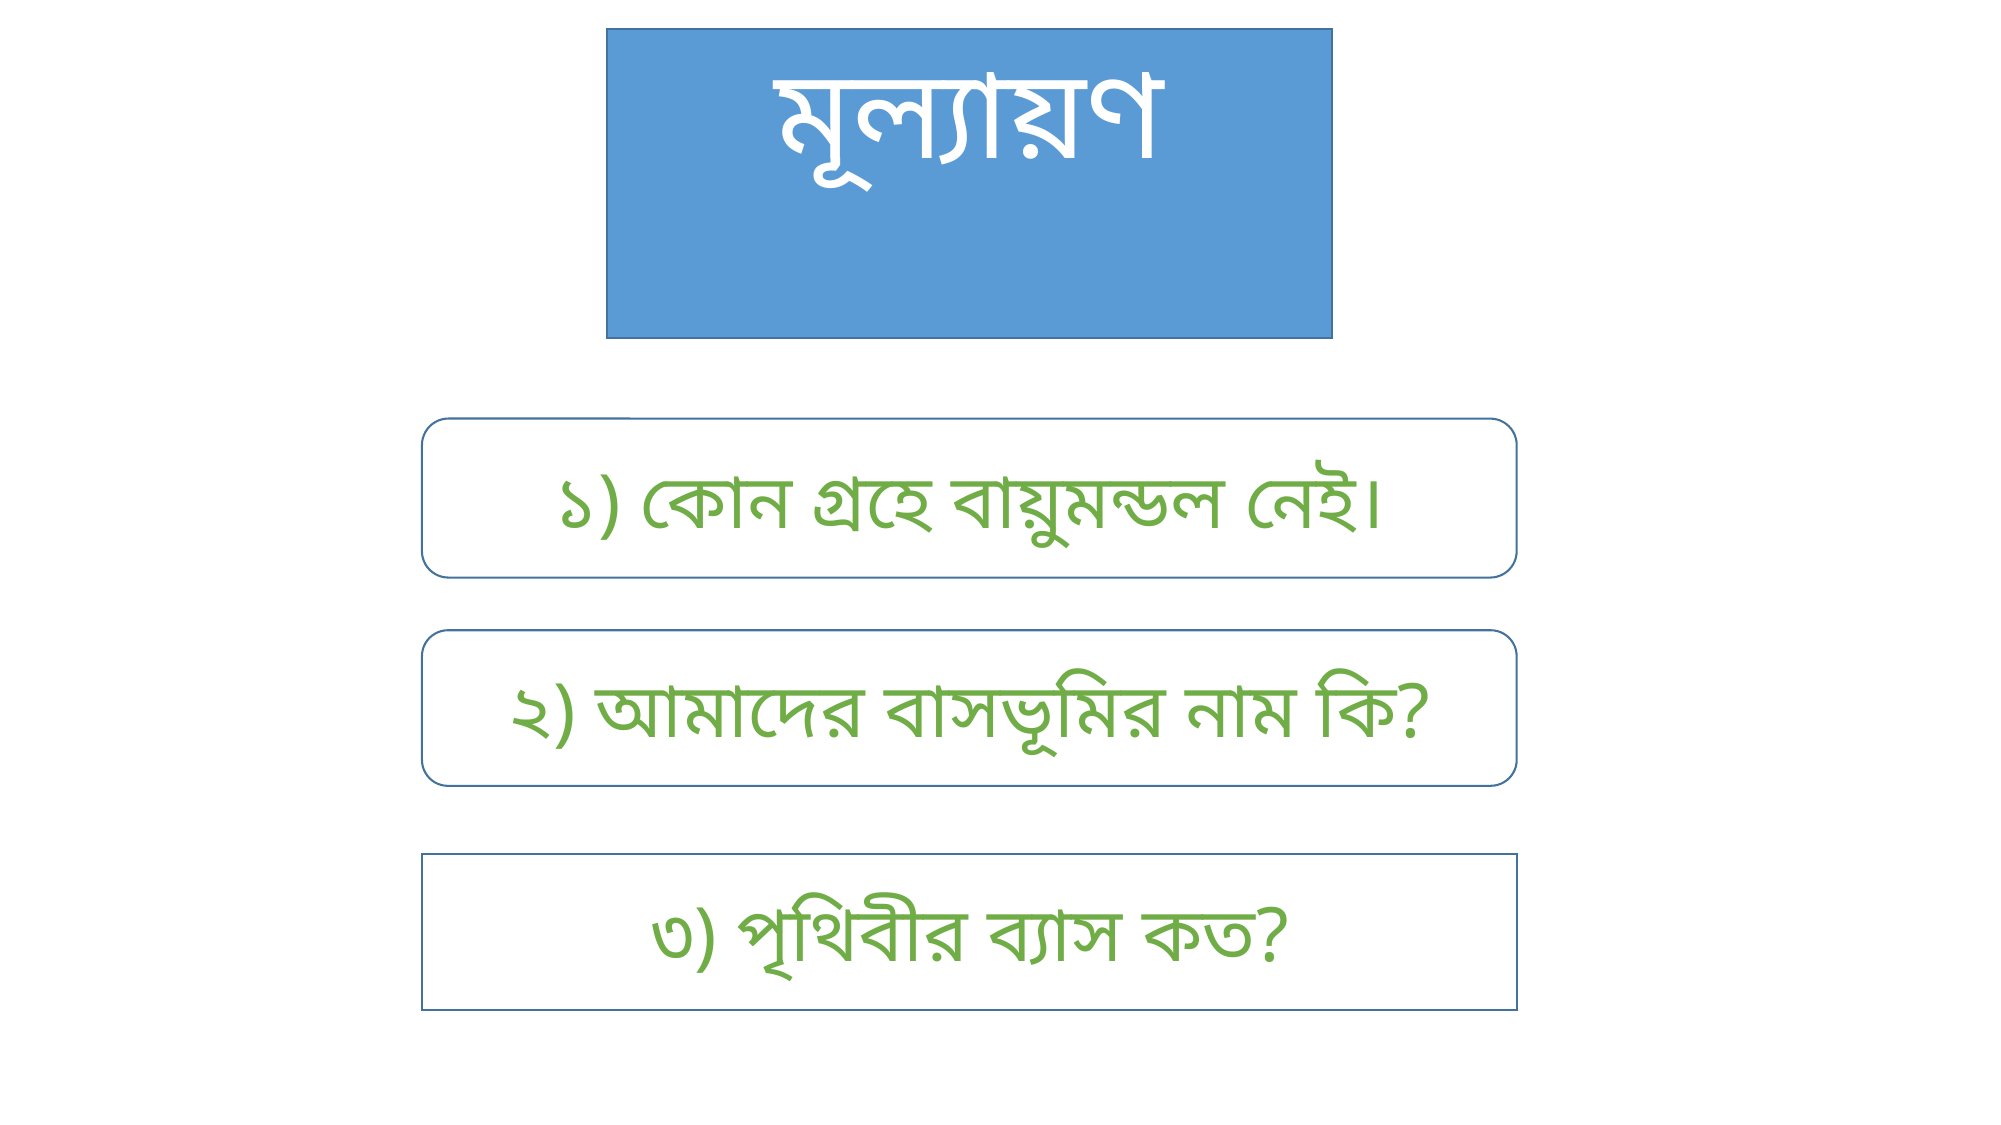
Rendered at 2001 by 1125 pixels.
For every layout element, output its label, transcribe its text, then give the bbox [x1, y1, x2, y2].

text_box মূল্যায়ণ [606, 28, 1333, 339]
text_box ১) কোন গ্রহে বায়ুমন্ডল নেই। [420, 417, 1518, 579]
text_box ৩) পৃথিবীর ব্যাস কত? [421, 853, 1518, 1011]
text_box ২) আমাদের বাসভূমির নাম কি? [420, 629, 1518, 787]
